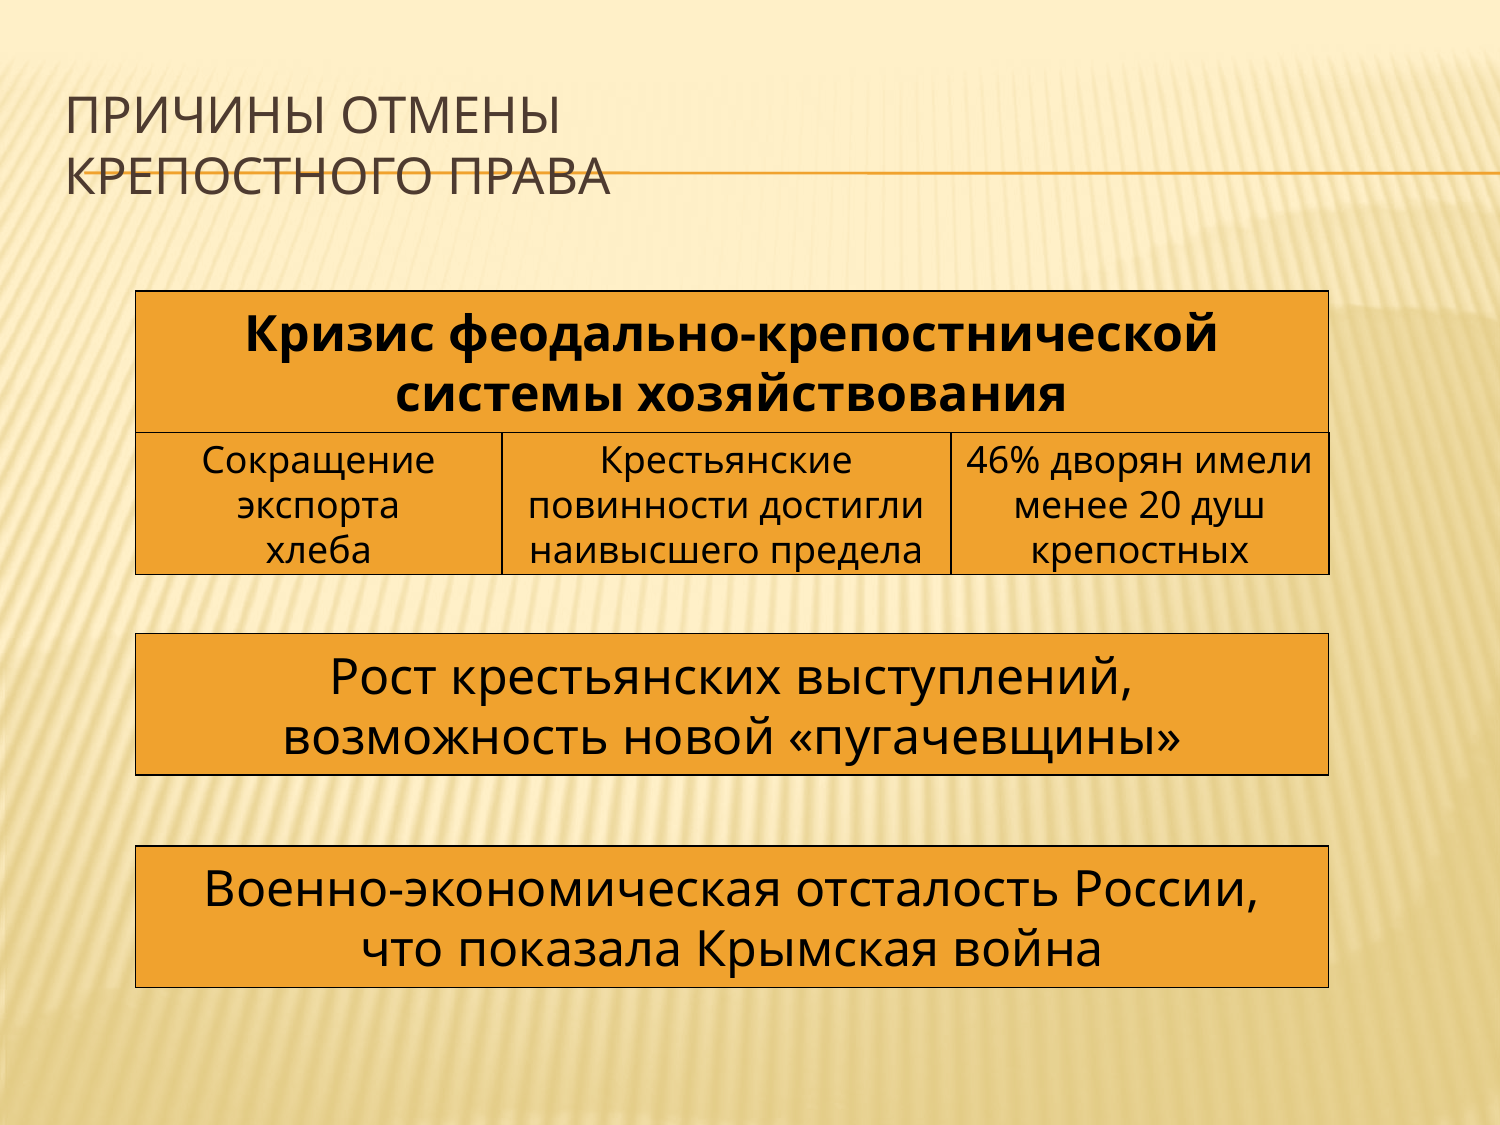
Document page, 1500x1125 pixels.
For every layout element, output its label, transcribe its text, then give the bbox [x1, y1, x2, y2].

text_box Сокращение экспорта хлеба [135, 432, 501, 575]
text_box Крестьянские повинности достигли наивысшего предела [501, 432, 950, 575]
text_box Рост крестьянских выступлений, возможность новой «пугачевщины» [135, 633, 1329, 775]
text_box 46% дворян имели менее 20 душ крепостных [950, 432, 1329, 575]
text_box Кризис феодально-крепостнической системы хозяйствования [135, 290, 1329, 432]
text_box Военно-экономическая отсталость России, что показала Крымская война [135, 846, 1329, 988]
title Причины отмены крепостного права [50, 75, 1475, 213]
